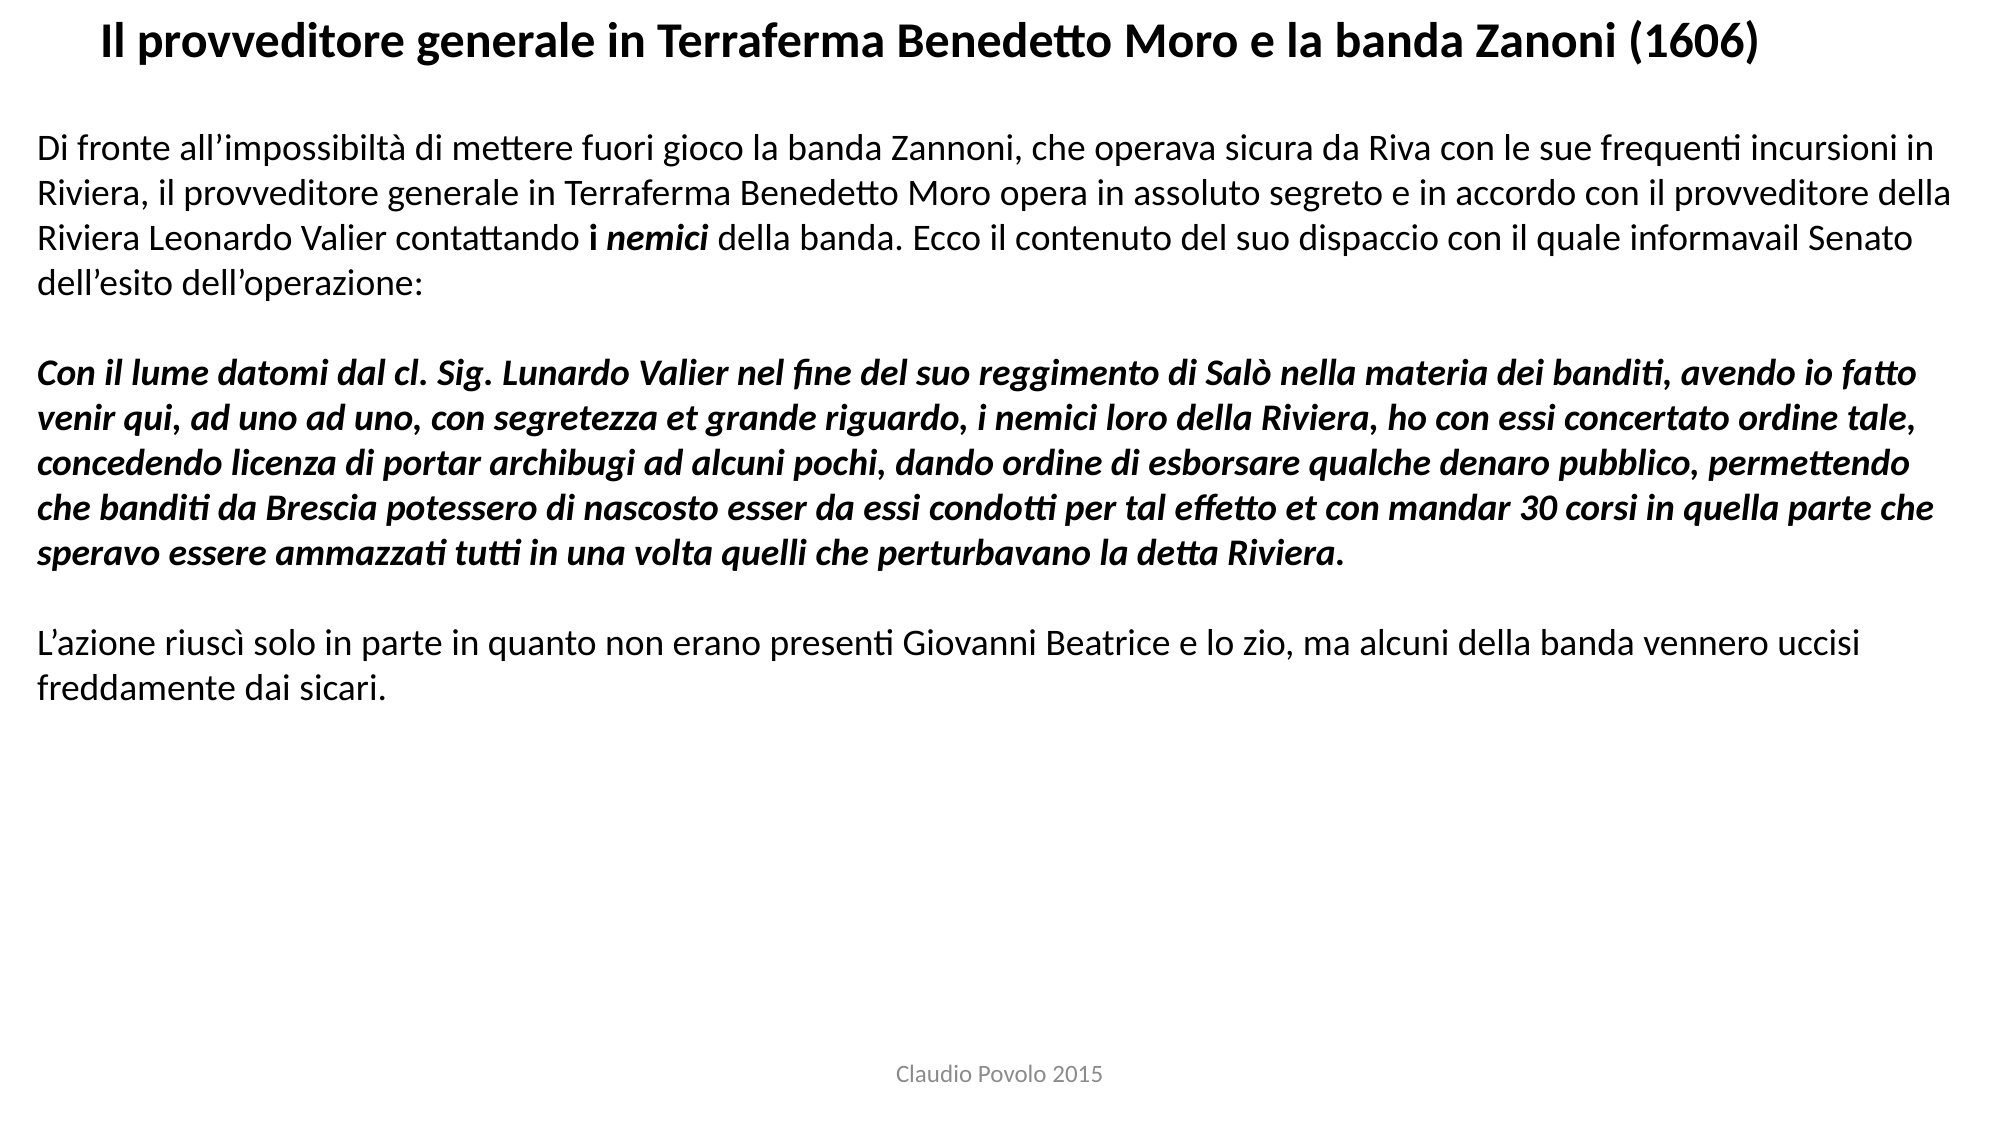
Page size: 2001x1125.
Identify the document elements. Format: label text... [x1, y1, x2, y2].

footer Claudio Povolo 2015 [662, 1042, 1338, 1103]
text_box Di fronte all’impossibiltà di mettere fuori gioco la banda Zannoni, che operava sicura da Riva con le sue frequenti incursioni in Riviera, il provveditore generale in Terraferma Benedetto Moro opera in assoluto segreto e in accordo con il provveditore della Riviera Leonardo Valier contattando i nemici della banda. Ecco il contenuto del suo dispaccio con il quale informavail Senato dell’esito dell’operazione: Con il lume datomi dal cl. Sig. Lunardo Valier nel fine del suo reggimento di Salò nella materia dei banditi, avendo io fatto venir qui, ad uno ad uno, con segretezza et grande riguardo, i nemici loro della Riviera, ho con essi concertato ordine tale, concedendo licenza di portar archibugi ad alcuni pochi, dando ordine di esborsare qualche denaro pubblico, permettendo che banditi da Brescia potessero di nascosto esser da essi condotti per tal effetto et con mandar 30 corsi in quella parte che speravo essere ammazzati tutti in una volta quelli che perturbavano la detta Riviera. L’azione riuscì solo in parte in quanto non erano presenti Giovanni Beatrice e lo zio, ma alcuni della banda vennero uccisi freddamente dai sicari. [22, 115, 1979, 715]
text_box Il provveditore generale in Terraferma Benedetto Moro e la banda Zanoni (1606) [85, 0, 1920, 75]
